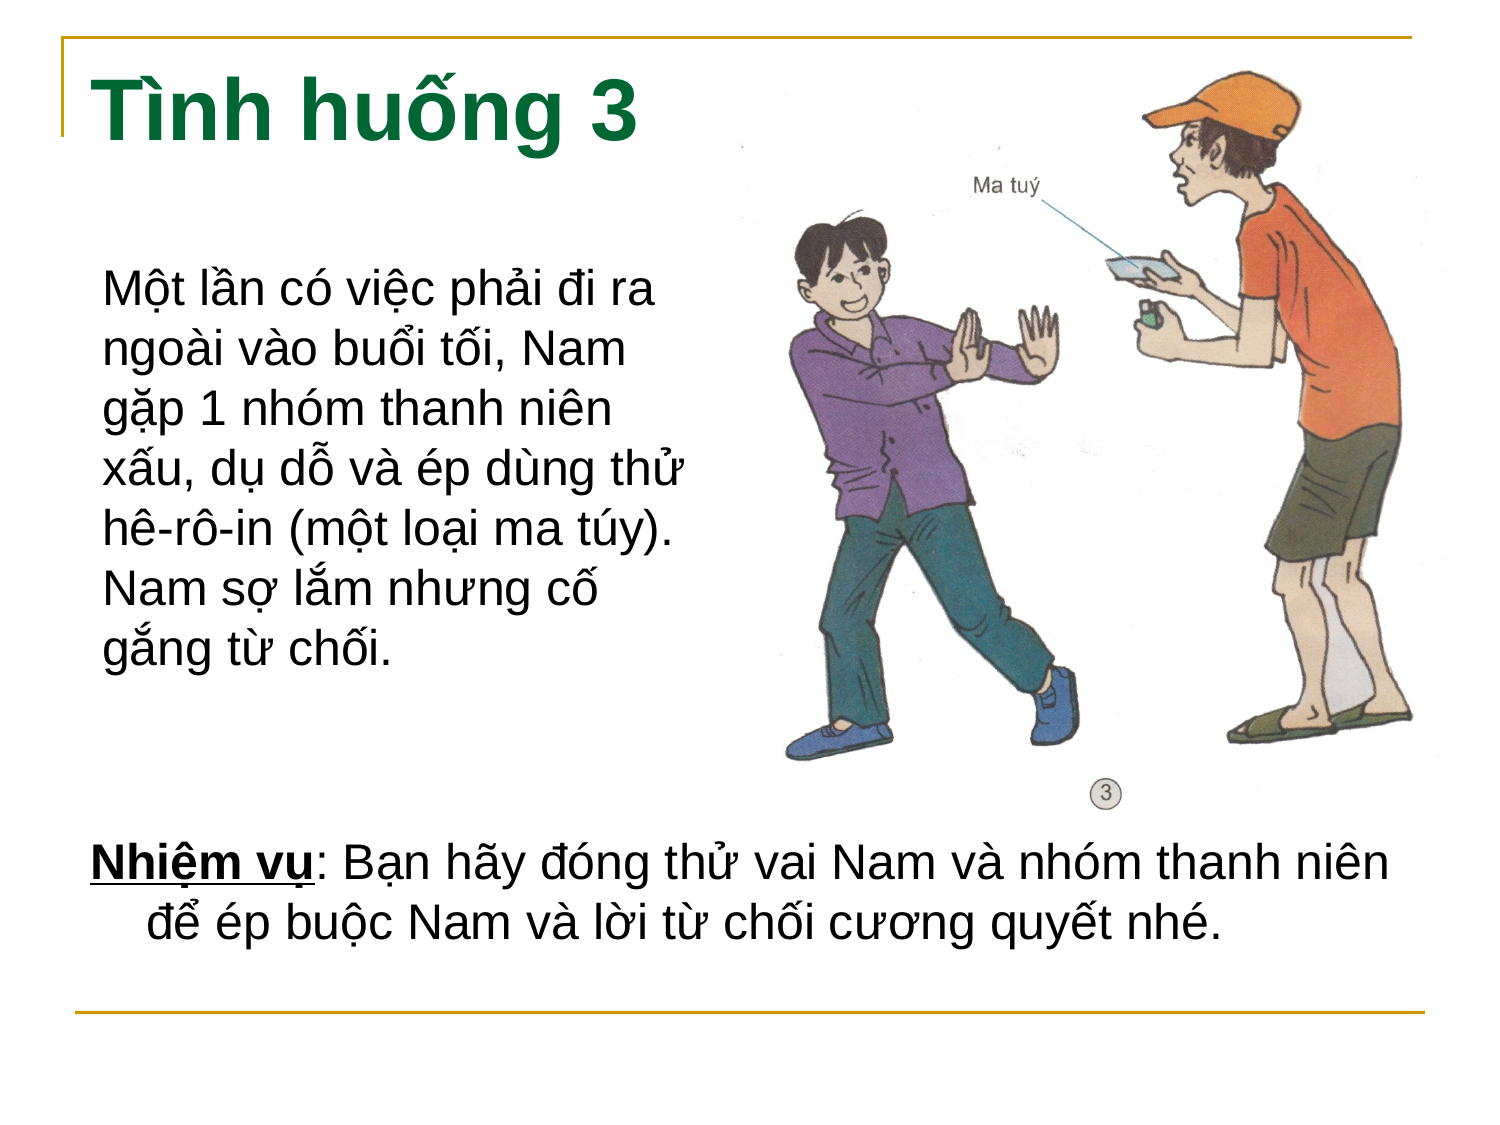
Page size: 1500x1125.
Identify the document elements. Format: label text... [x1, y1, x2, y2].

text_box Một lần có việc phải đi ra ngoài vào buổi tối, Nam gặp 1 nhóm thanh niên xấu, dụ dỗ và ép dùng thử hê-rô-in (một loại ma túy). Nam sợ lắm nhưng cố gắng từ chối. [87, 162, 725, 683]
list Nhiệm vụ: Bạn hãy đóng thử vai Nam và nhóm thanh niên để ép buộc Nam và lời từ chối cương quyết nhé. [74, 262, 1426, 1006]
picture [737, 49, 1451, 838]
title Tình huống 3 [74, 45, 1426, 233]
